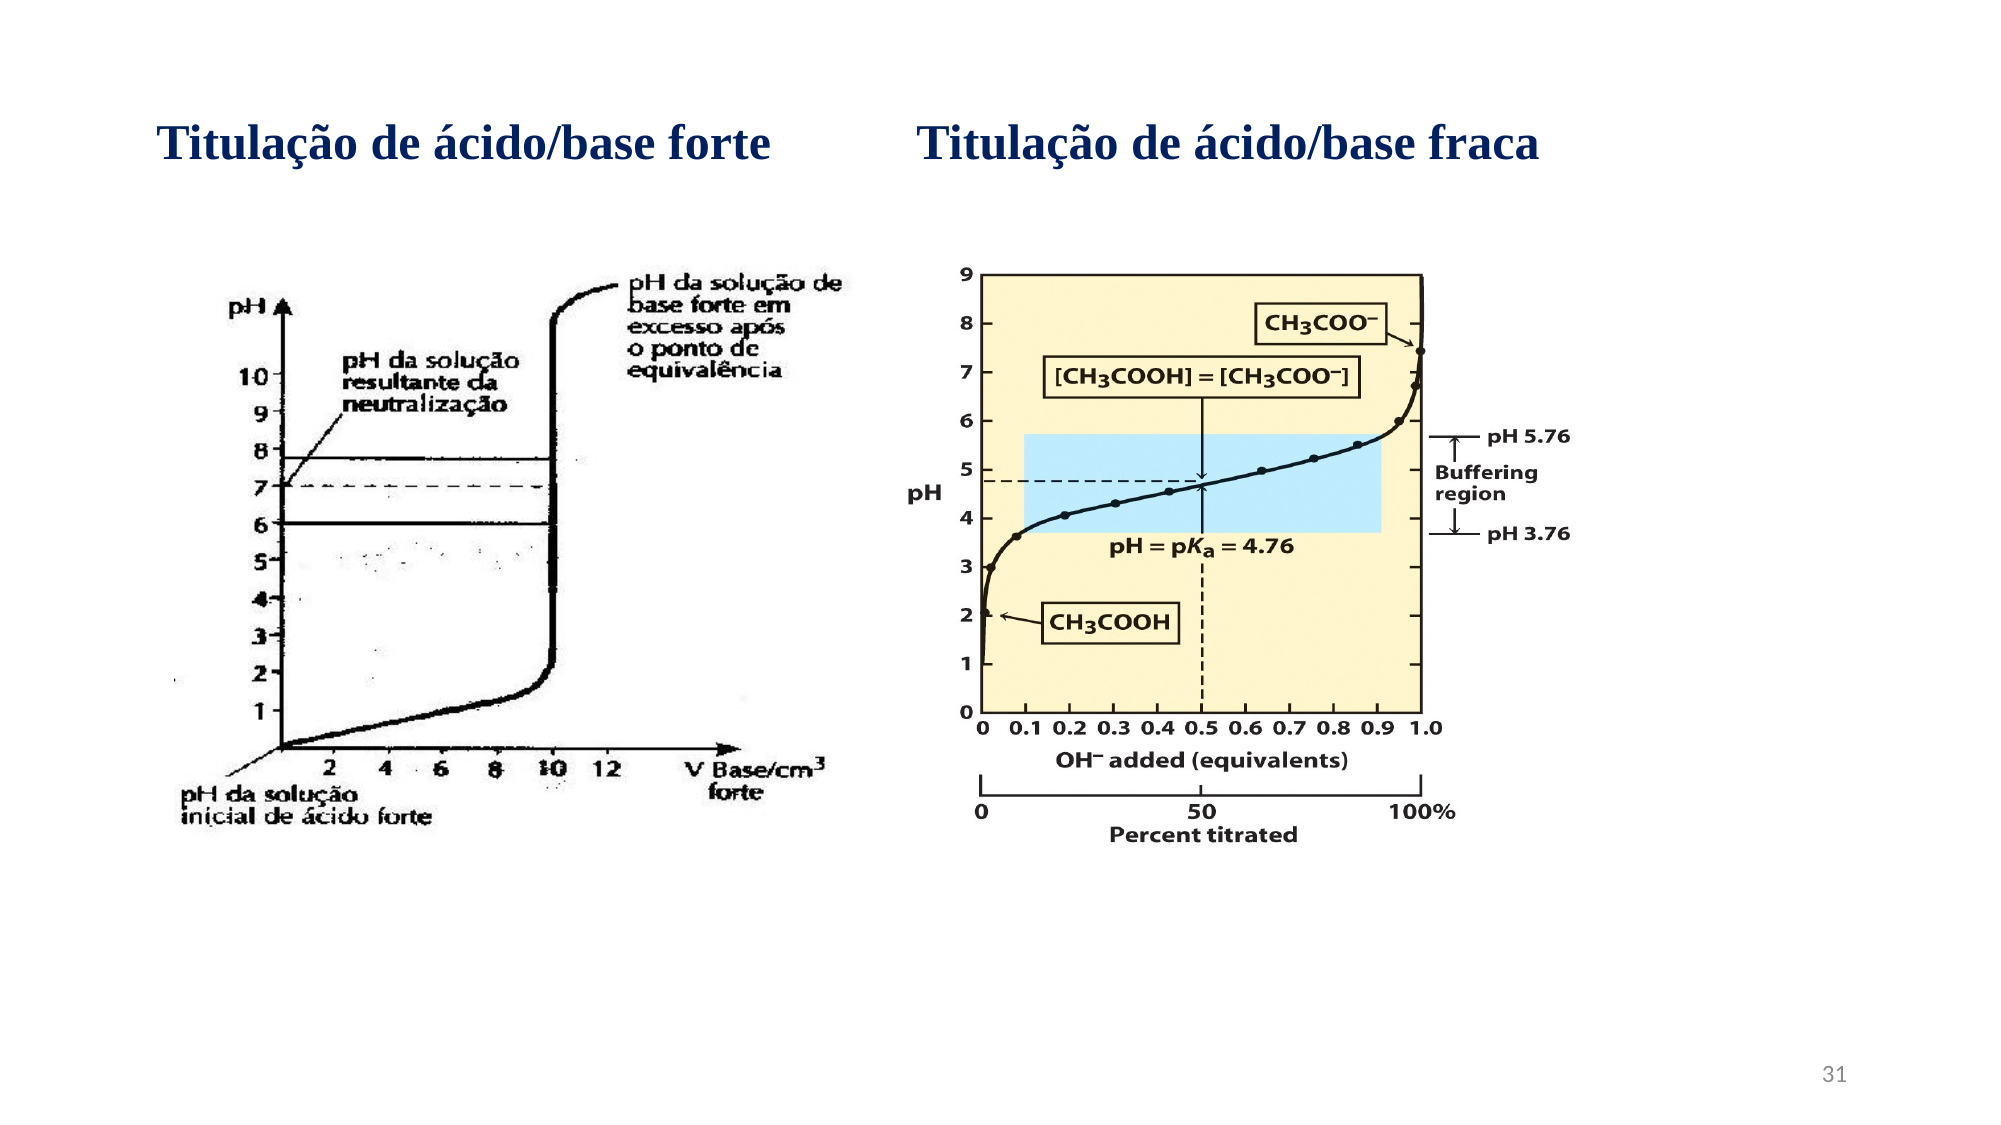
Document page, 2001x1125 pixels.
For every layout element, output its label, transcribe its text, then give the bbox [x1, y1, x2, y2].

picture [174, 259, 1579, 860]
text_box Titulação de ácido/base forte [141, 102, 787, 178]
slide_number 31 [1412, 1042, 1863, 1103]
text_box Titulação de ácido/base fraca [901, 102, 1555, 178]
